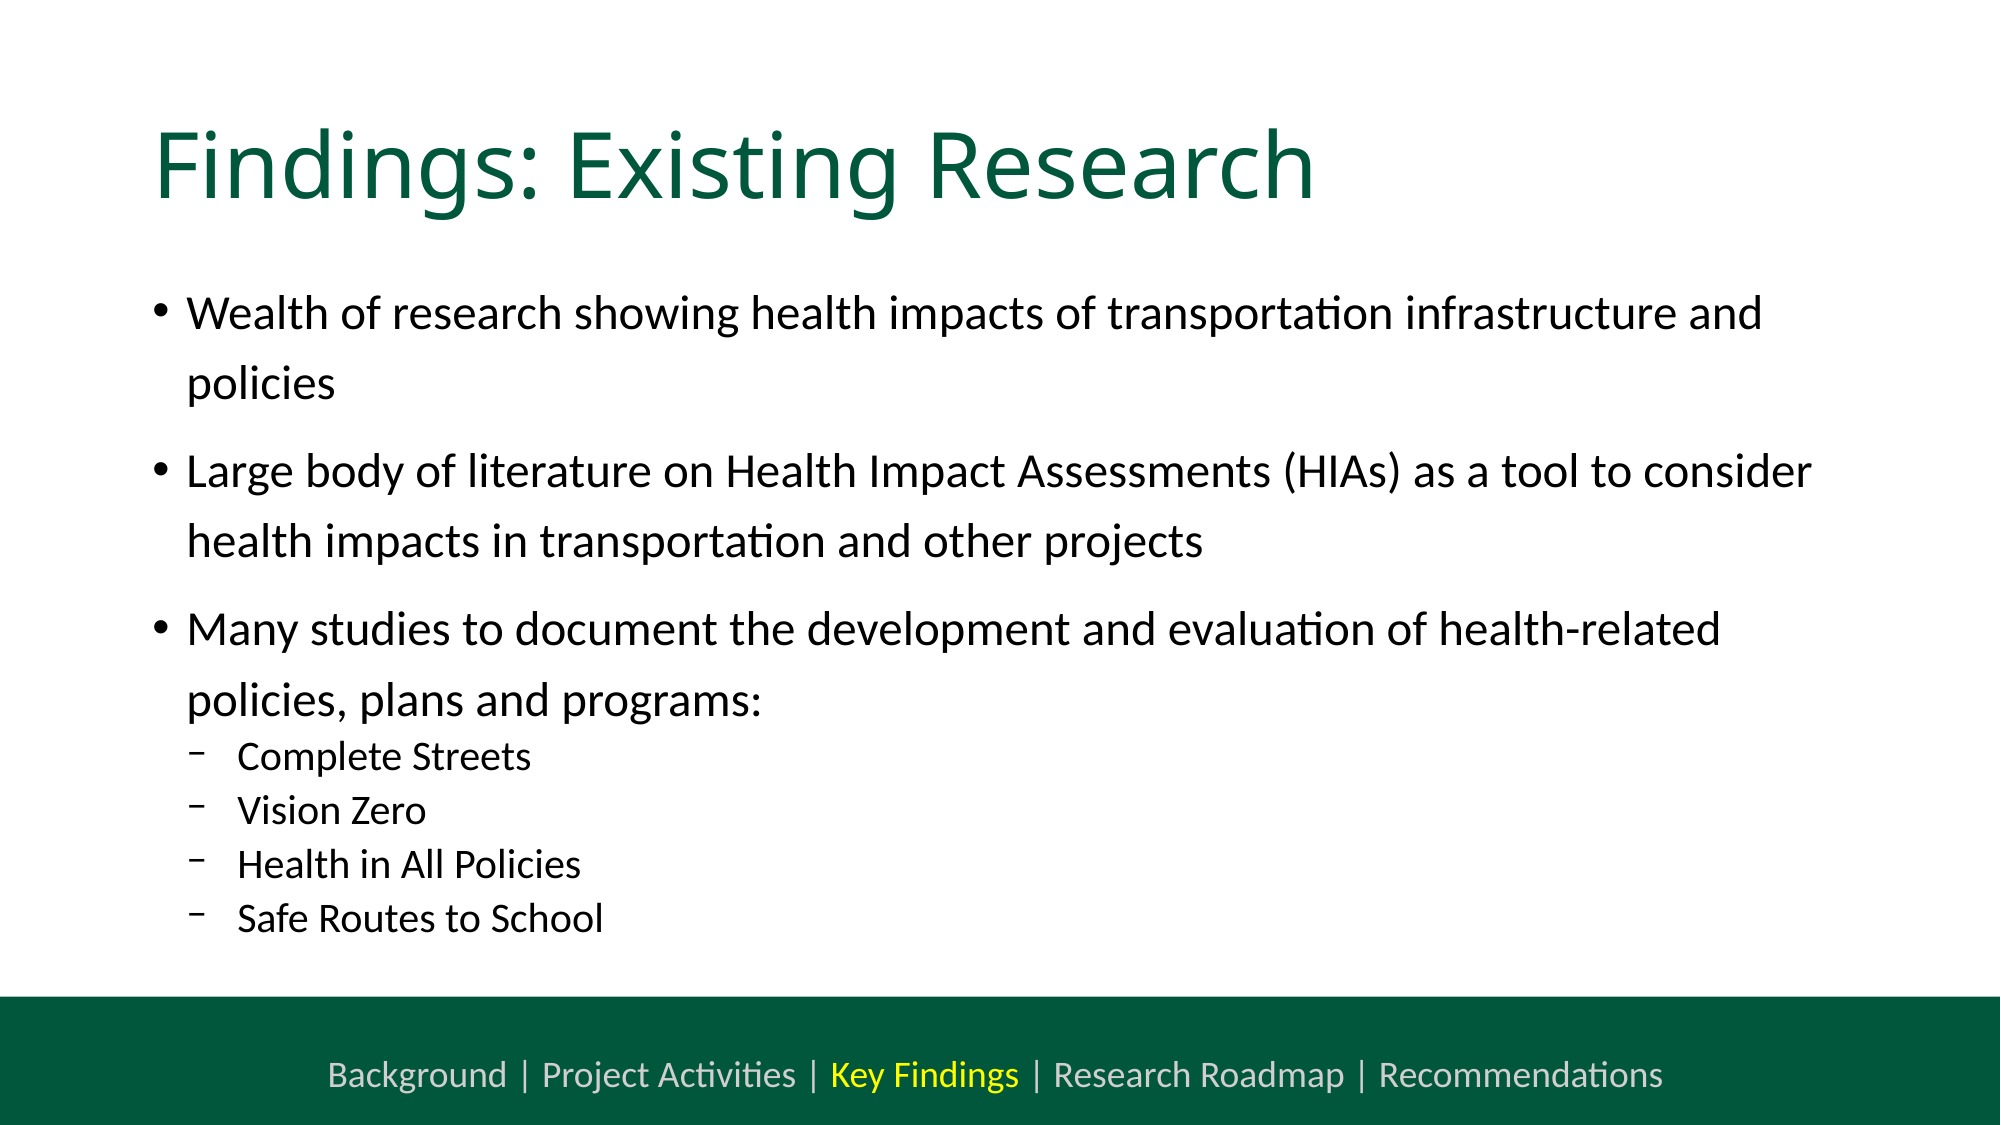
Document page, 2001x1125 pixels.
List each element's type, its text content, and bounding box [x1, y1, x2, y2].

list Wealth of research showing health impacts of transportation infrastructure and policies Large body of literature on Health Impact Assessments (HIAs) as a tool to consider health impacts in transportation and other projects Many studies to document the development and evaluation of health-related policies, plans and programs: Complete Streets Vision Zero Health in All Policies Safe Routes to School [137, 261, 1863, 957]
text_box Background | Project Activities | Key Findings | Research Roadmap | Recommendations [0, 1042, 2000, 1103]
title Findings: Existing Research [137, 59, 1863, 261]
